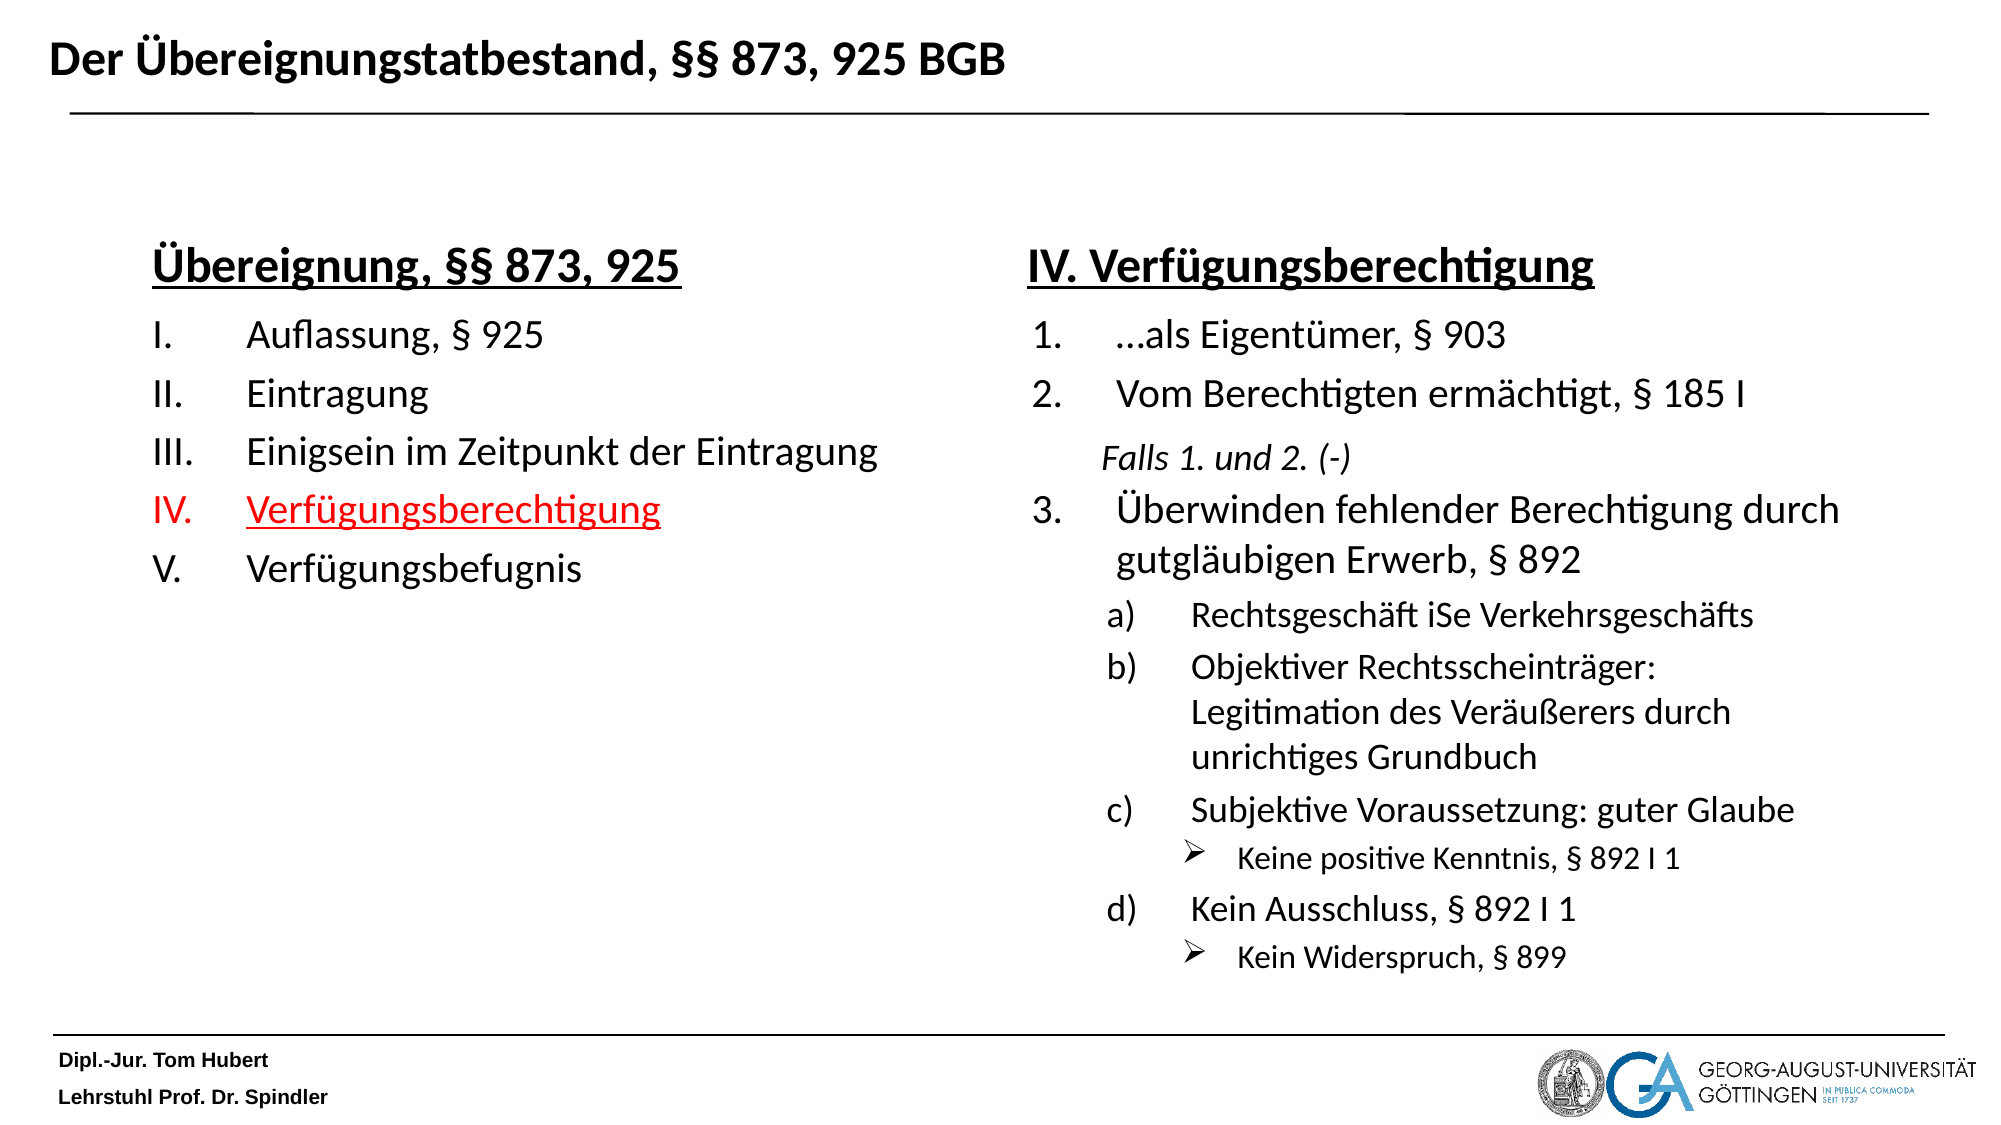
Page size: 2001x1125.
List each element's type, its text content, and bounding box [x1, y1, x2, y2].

list Übereignung, §§ 873, 925 [137, 164, 984, 300]
list …als Eigentümer, § 903 Vom Berechtigten ermächtigt, § 185 I Überwinden fehlender Berechtigung durch gutgläubigen Erwerb, § 892 Rechtsgeschäft iSe Verkehrsgeschäfts Objektiver Rechtsscheinträger: Legitimation des Veräußerers durch unrichtiges Grundbuch Subjektive Voraussetzung: guter Glaube Keine positive Kenntnis, § 892 I 1 Kein Ausschluss, § 892 I 1 Kein Widerspruch, § 899 [1016, 300, 1863, 1014]
list IV. Verfügungsberechtigung [1012, 164, 1863, 300]
picture [1536, 1048, 1976, 1119]
title Der Übereignungstatbestand, §§ 873, 925 BGB [34, 19, 1930, 100]
text_box Falls 1. und 2. (-) [1086, 426, 1367, 486]
list Auflassung, § 925 Eintragung Einigsein im Zeitpunkt der Eintragung Verfügungsberechtigung Verfügungsbefugnis [137, 300, 984, 1014]
